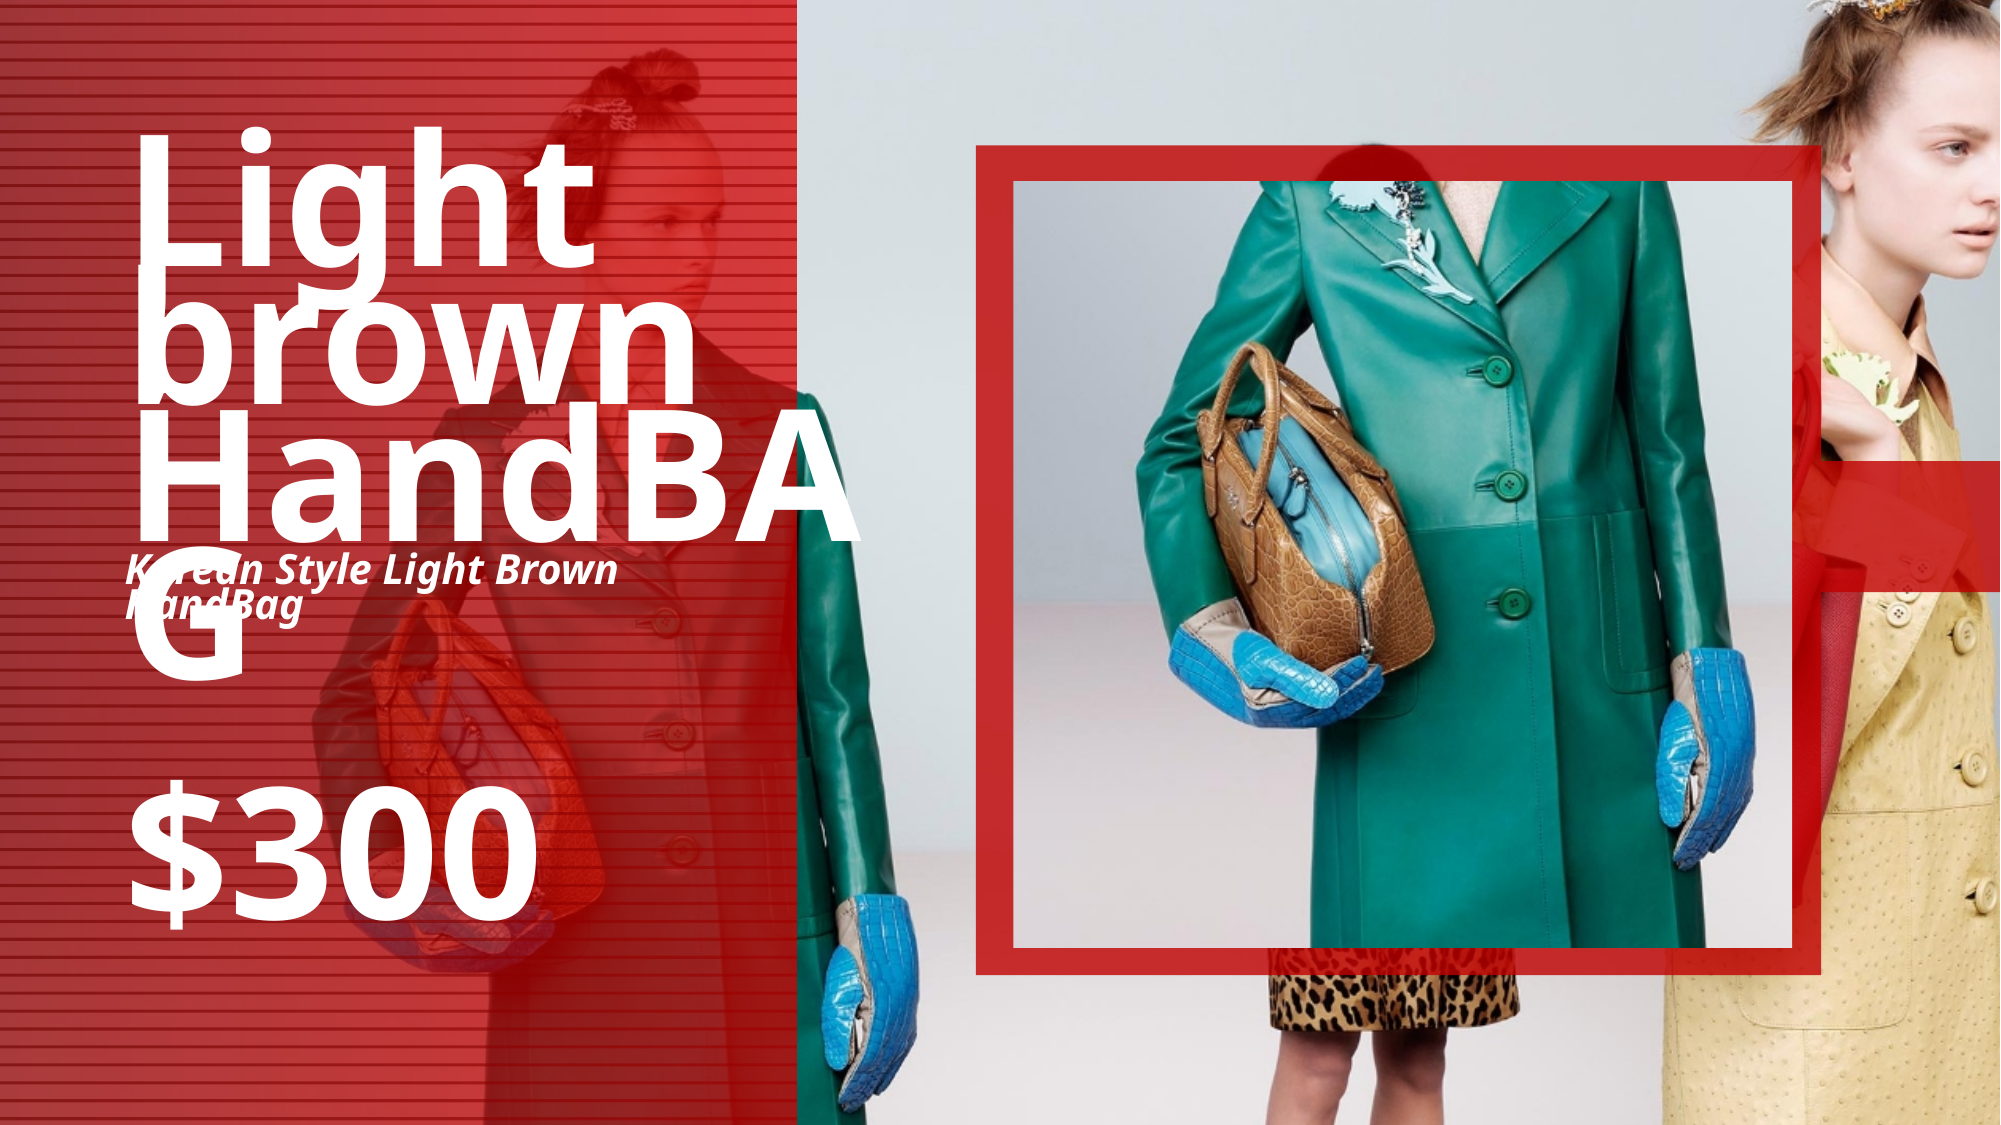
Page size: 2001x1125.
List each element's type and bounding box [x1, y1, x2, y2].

picture [797, 0, 2000, 1125]
text_box [0, 0, 797, 1125]
text_box [109, 158, 985, 967]
